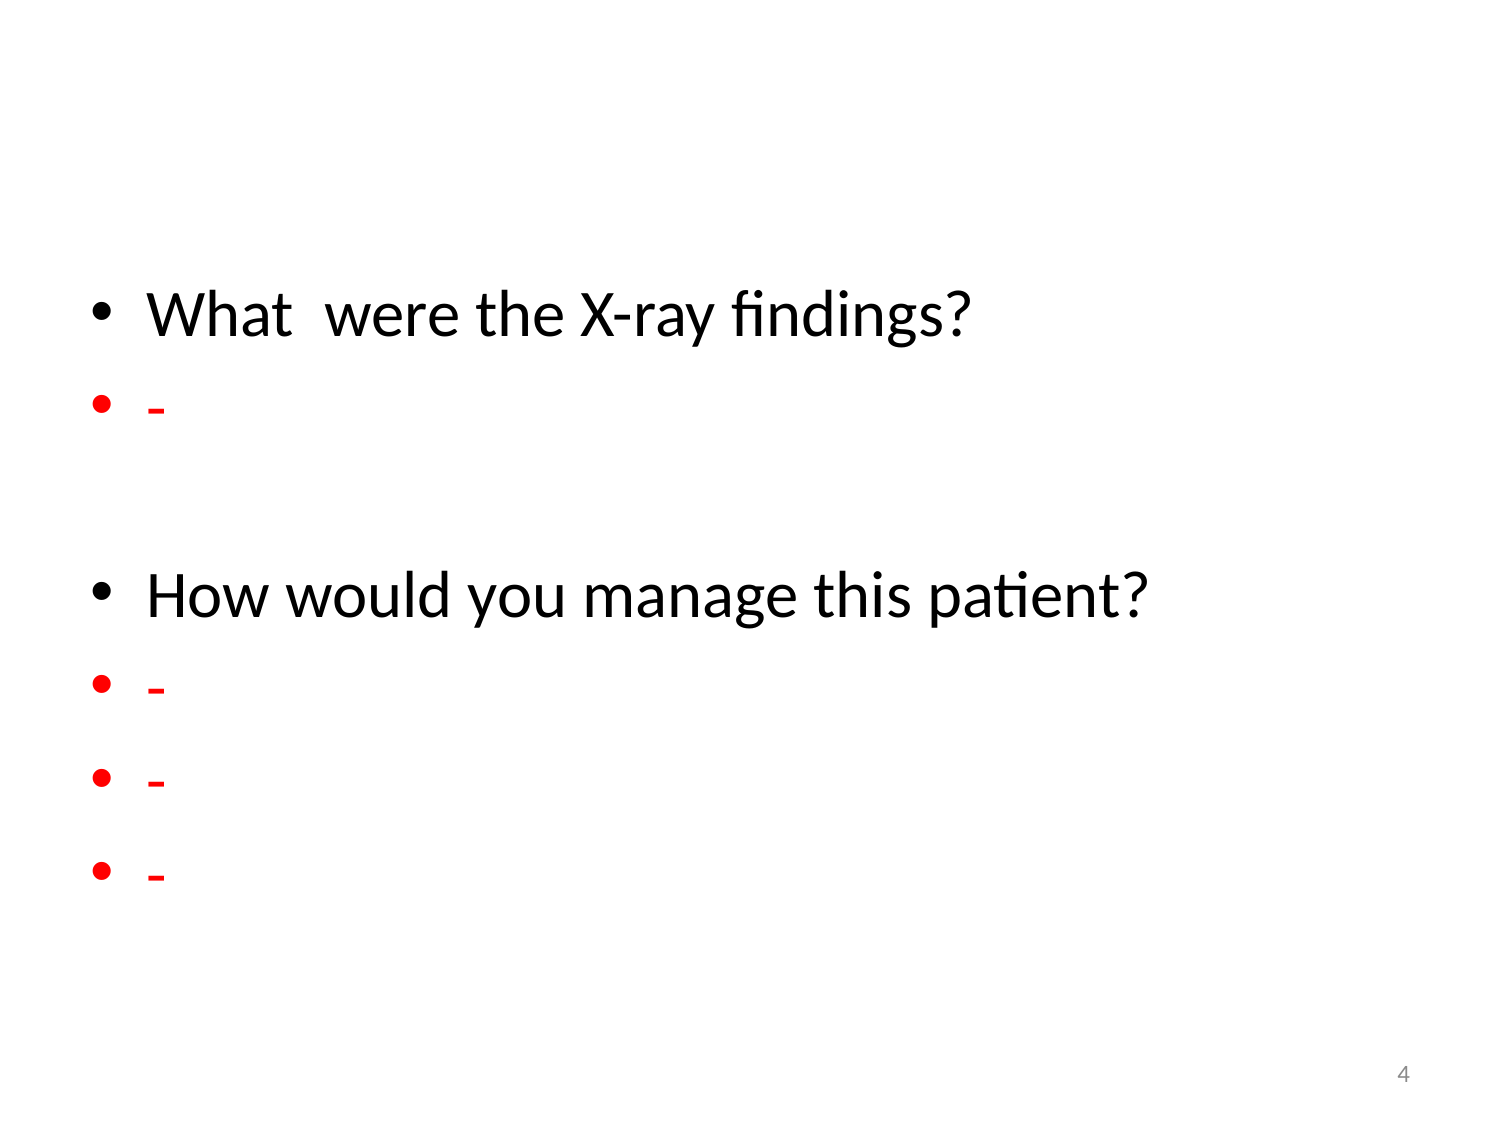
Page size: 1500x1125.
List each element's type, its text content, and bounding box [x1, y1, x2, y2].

slide_number 4 [1074, 1042, 1425, 1103]
list What were the X-ray findings? - How would you manage this patient? - - - [75, 262, 1425, 1005]
